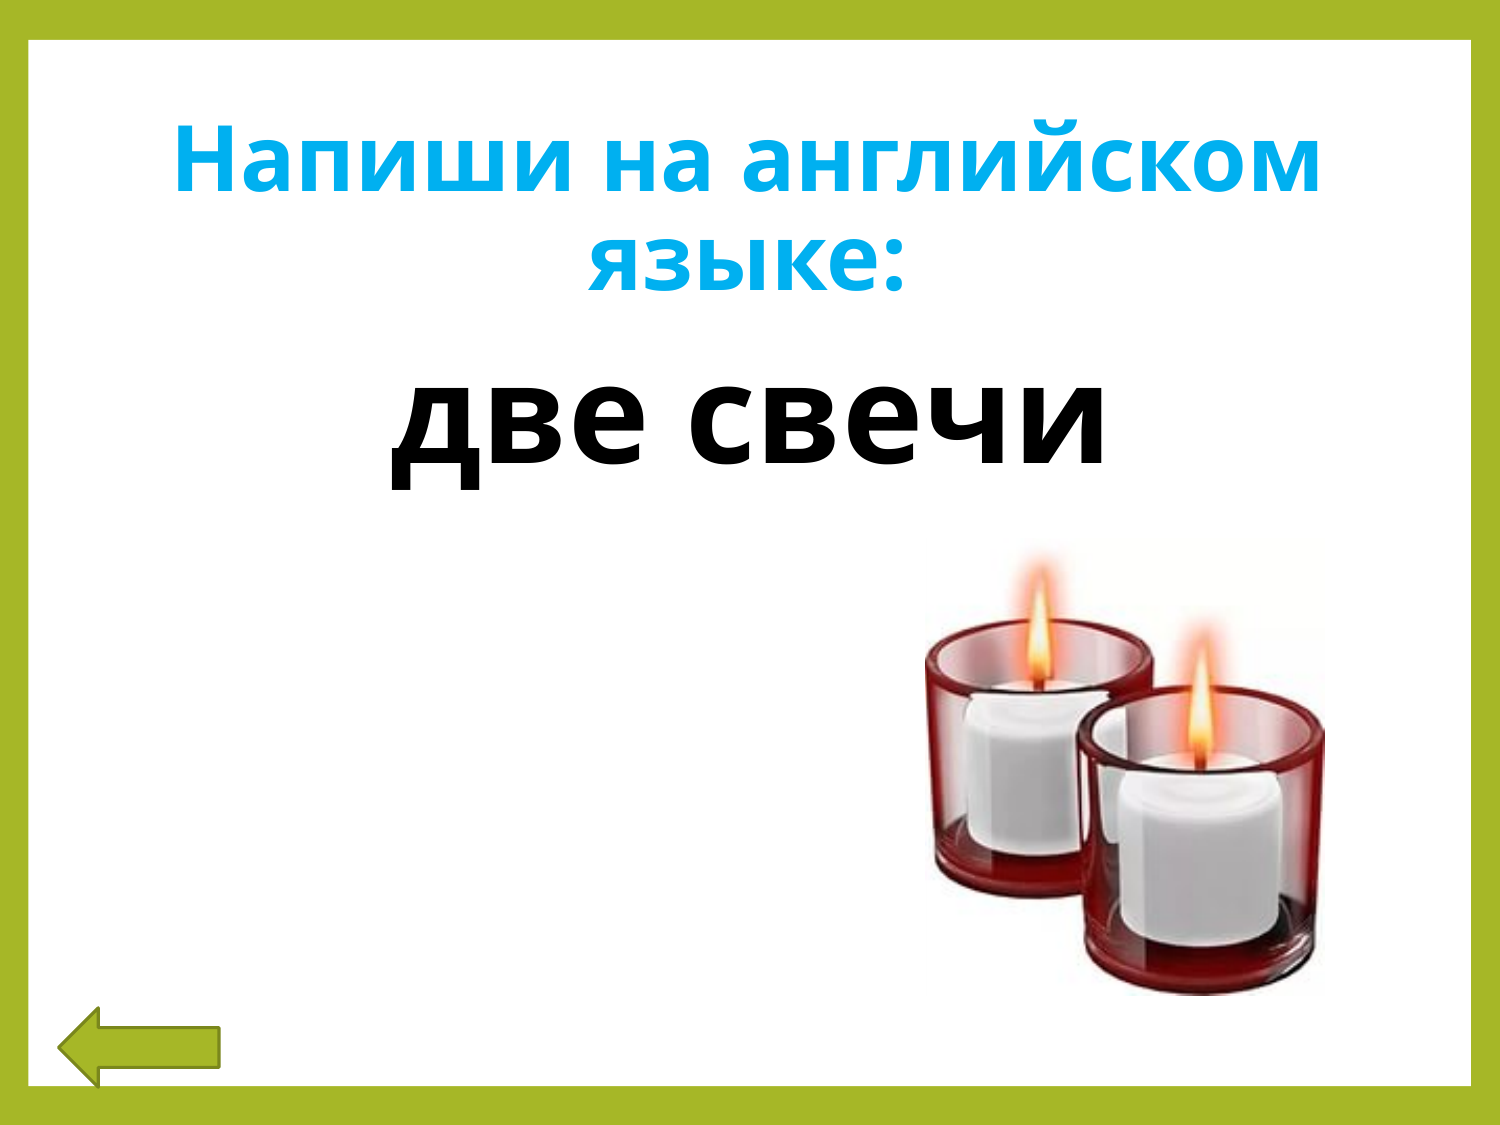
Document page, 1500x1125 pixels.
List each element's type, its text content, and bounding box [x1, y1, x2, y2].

list две свечи [140, 337, 1356, 1000]
picture [925, 538, 1325, 997]
title Напиши на английском языке: [140, 99, 1356, 323]
text_box [57, 1006, 221, 1089]
